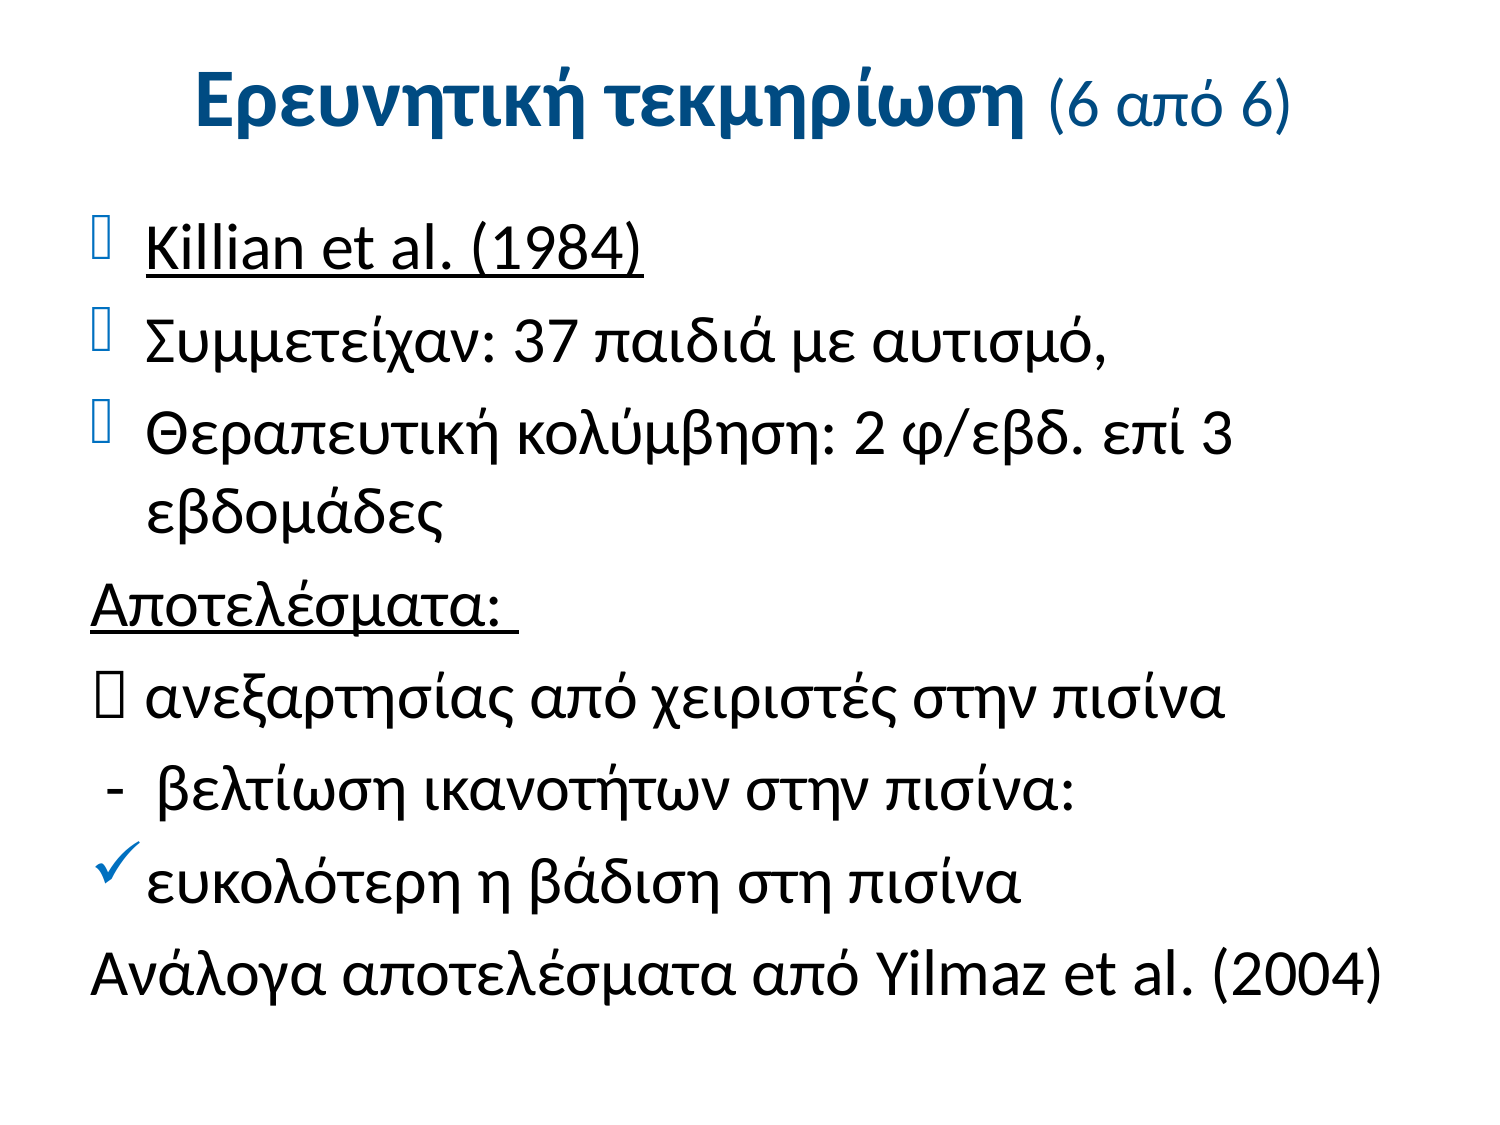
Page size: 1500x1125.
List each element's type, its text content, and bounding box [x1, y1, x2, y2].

list Killian et al. (1984) Συμμετείχαν: 37 παιδιά με αυτισμό, Θεραπευτική κολύμβηση: 2 φ/εβδ. επί 3 εβδομάδες Αποτελέσματα:  ανεξαρτησίας από χειριστές στην πισίνα - βελτίωση ικανοτήτων στην πισίνα: ευκολότερη η βάδιση στη πισίνα Ανάλογα αποτελέσματα από Yilmaz et al. (2004) [75, 196, 1425, 1024]
title Ερευνητική τεκμηρίωση (6 από 6) [76, 19, 1427, 169]
